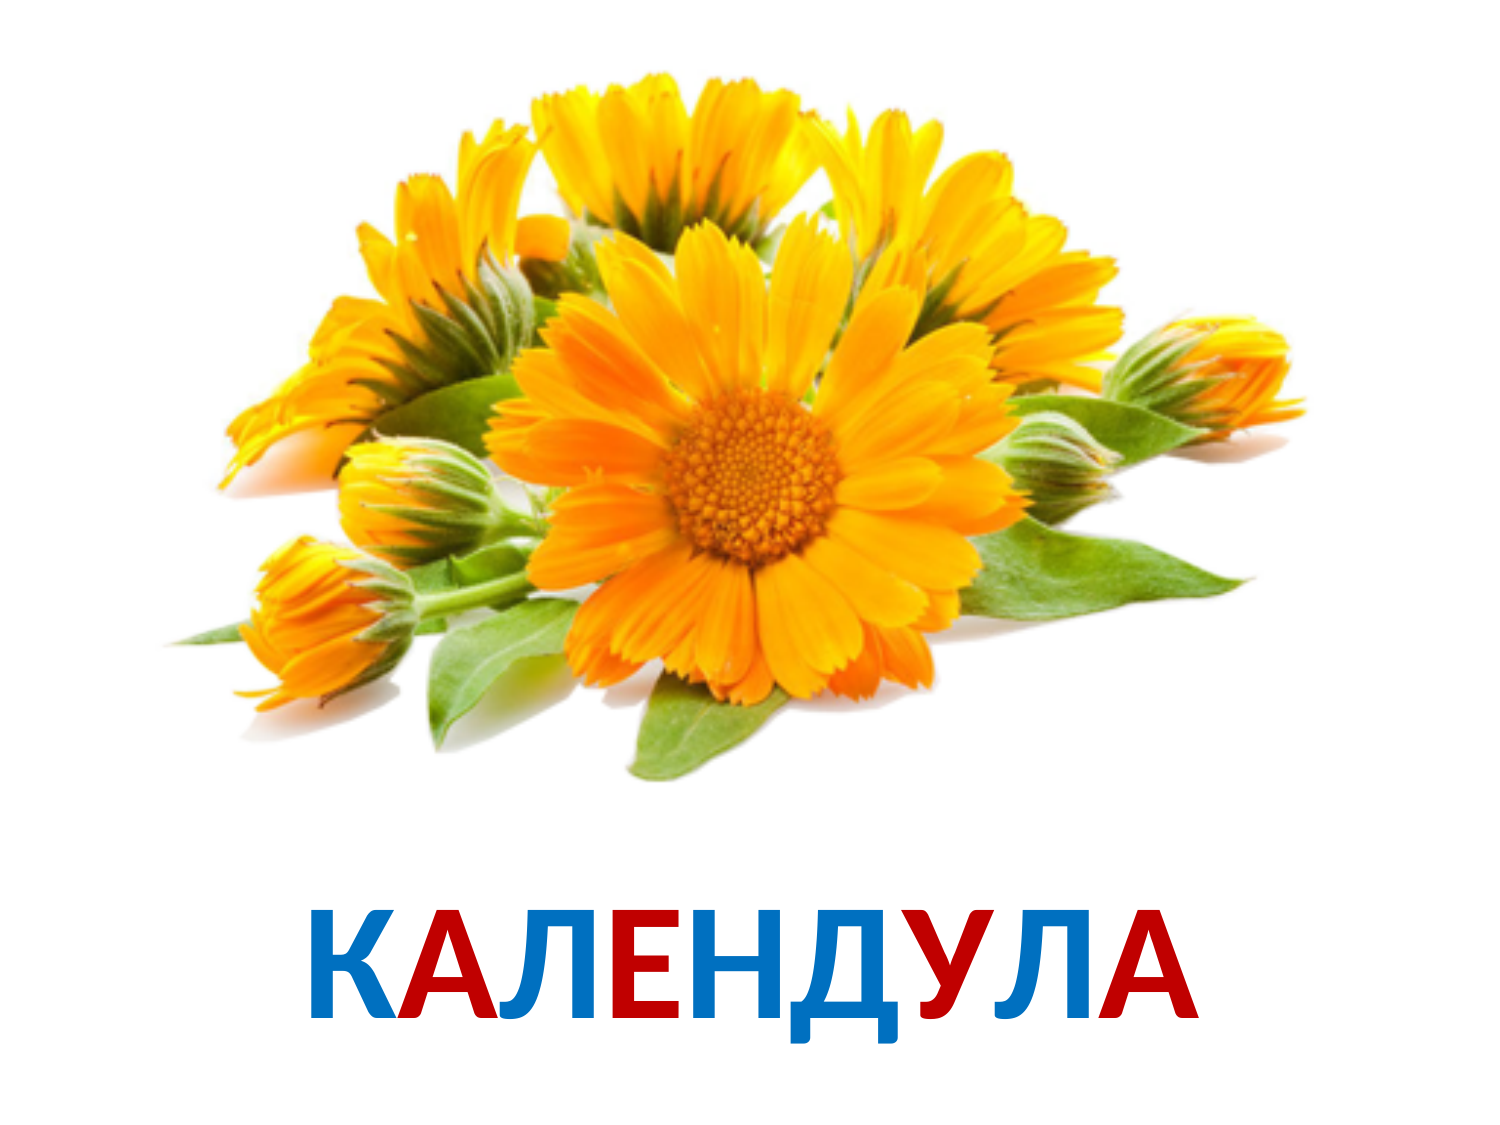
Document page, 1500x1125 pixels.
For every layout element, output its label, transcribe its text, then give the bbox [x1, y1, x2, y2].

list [154, 54, 1325, 798]
title КАЛЕНДУЛА [76, 857, 1427, 1046]
